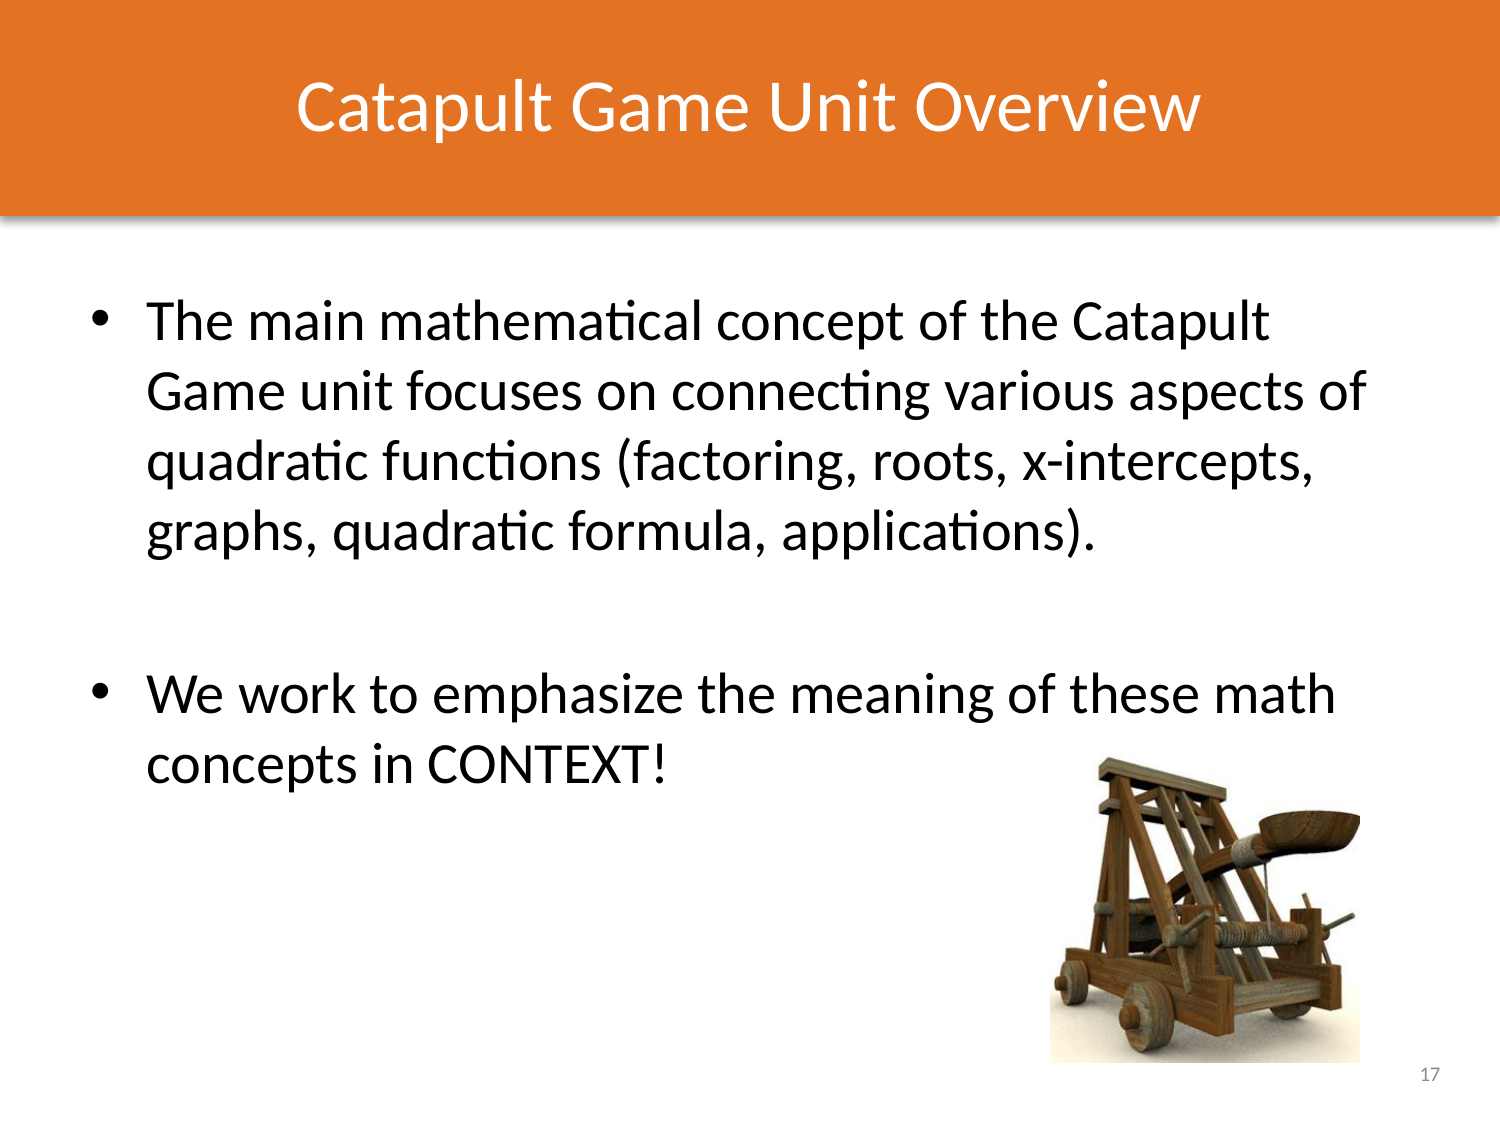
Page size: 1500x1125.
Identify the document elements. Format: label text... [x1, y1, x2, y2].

title Catapult Game Unit Overview [0, 13, 1500, 202]
slide_number 17 [1386, 1042, 1456, 1103]
picture [1049, 752, 1360, 1063]
text_box The main mathematical concept of the Catapult Game unit focuses on connecting various aspects of quadratic functions (factoring, roots, x-intercepts, graphs, quadratic formula, applications). We work to emphasize the meaning of these math concepts in CONTEXT! [74, 275, 1425, 1075]
